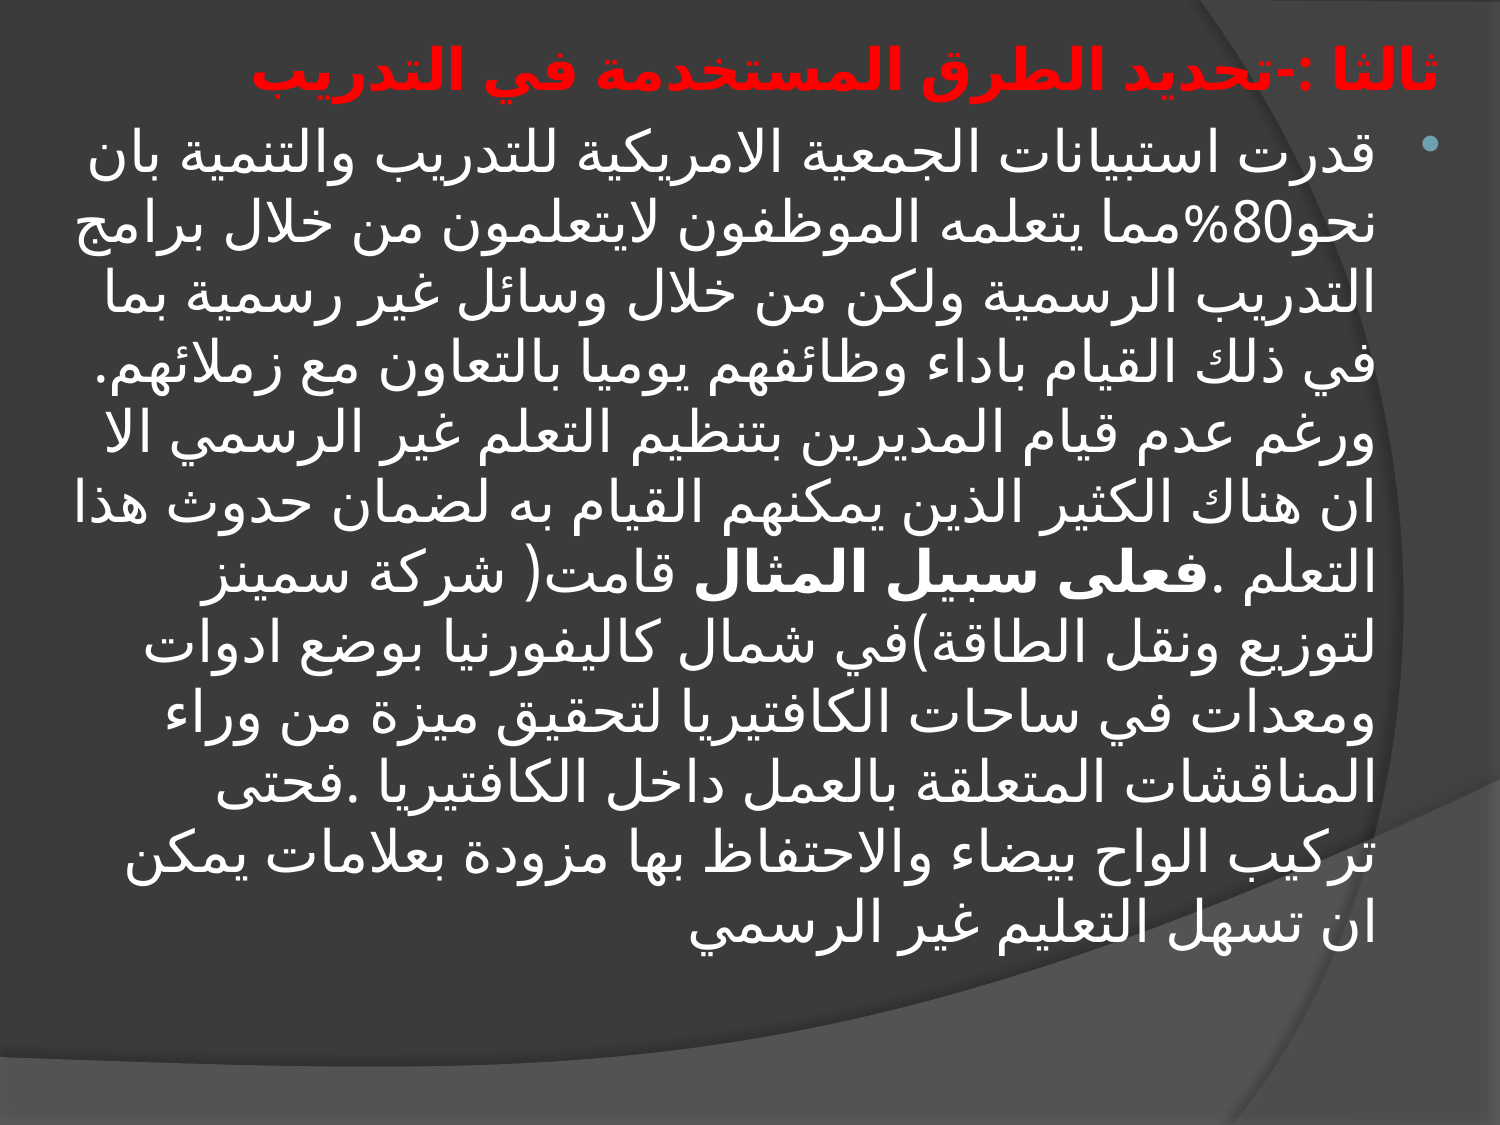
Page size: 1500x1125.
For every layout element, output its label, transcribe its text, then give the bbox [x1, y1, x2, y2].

list ثالثا :-تحديد الطرق المستخدمة في التدريب قدرت استبيانات الجمعية الامريكية للتدريب والتنمية بان نحو80%مما يتعلمه الموظفون لايتعلمون من خلال برامج التدريب الرسمية ولكن من خلال وسائل غير رسمية بما في ذلك القيام باداء وظائفهم يوميا بالتعاون مع زملائهم. ورغم عدم قيام المديرين بتنظيم التعلم غير الرسمي الا ان هناك الكثير الذين يمكنهم القيام به لضمان حدوث هذا التعلم .فعلى سبيل المثال قامت( شركة سمينز لتوزيع ونقل الطاقة)في شمال كاليفورنيا بوضع ادوات ومعدات في ساحات الكافتيريا لتحقيق ميزة من وراء المناقشات المتعلقة بالعمل داخل الكافتيريا .فحتى تركيب الواح بيضاء والاحتفاظ بها مزودة بعلامات يمكن ان تسهل التعليم غير الرسمي [37, 24, 1463, 1125]
